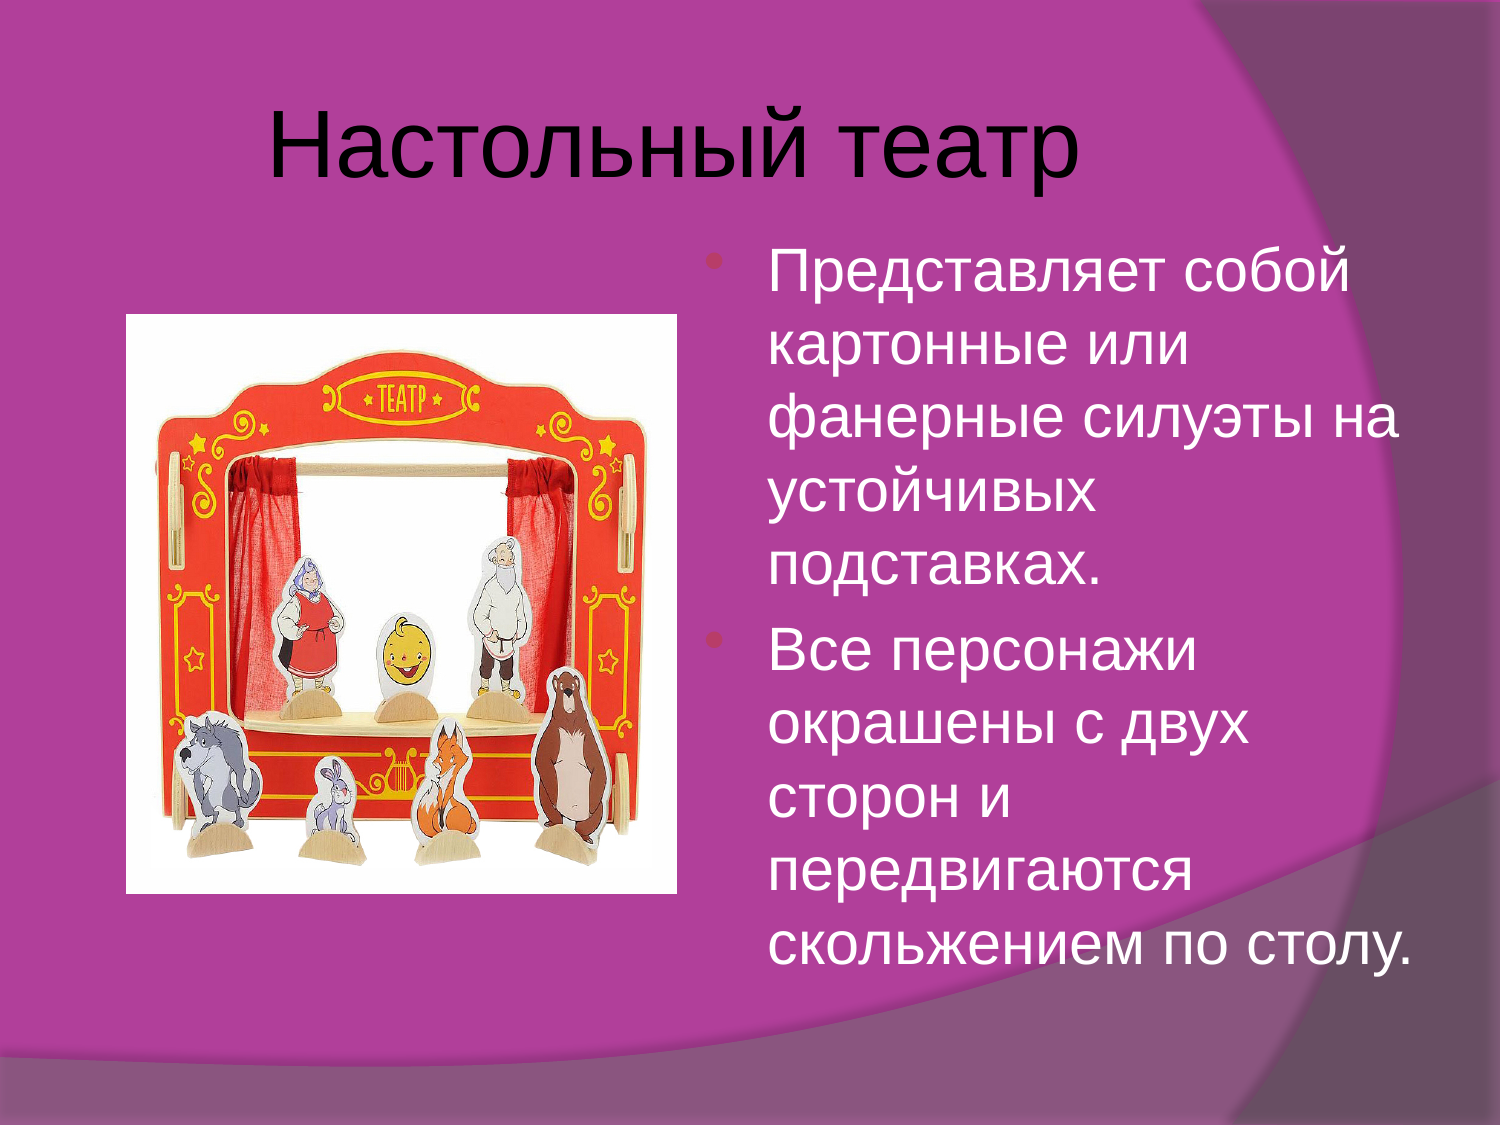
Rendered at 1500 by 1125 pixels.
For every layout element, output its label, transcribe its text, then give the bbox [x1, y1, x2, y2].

picture [126, 314, 677, 894]
title Настольный театр [75, 45, 1300, 233]
list Представляет собой картонные или фанерные силуэты на устойчивых подставках. Все персонажи окрашены с двух сторон и передвигаются скольжением по столу. [685, 222, 1430, 1005]
